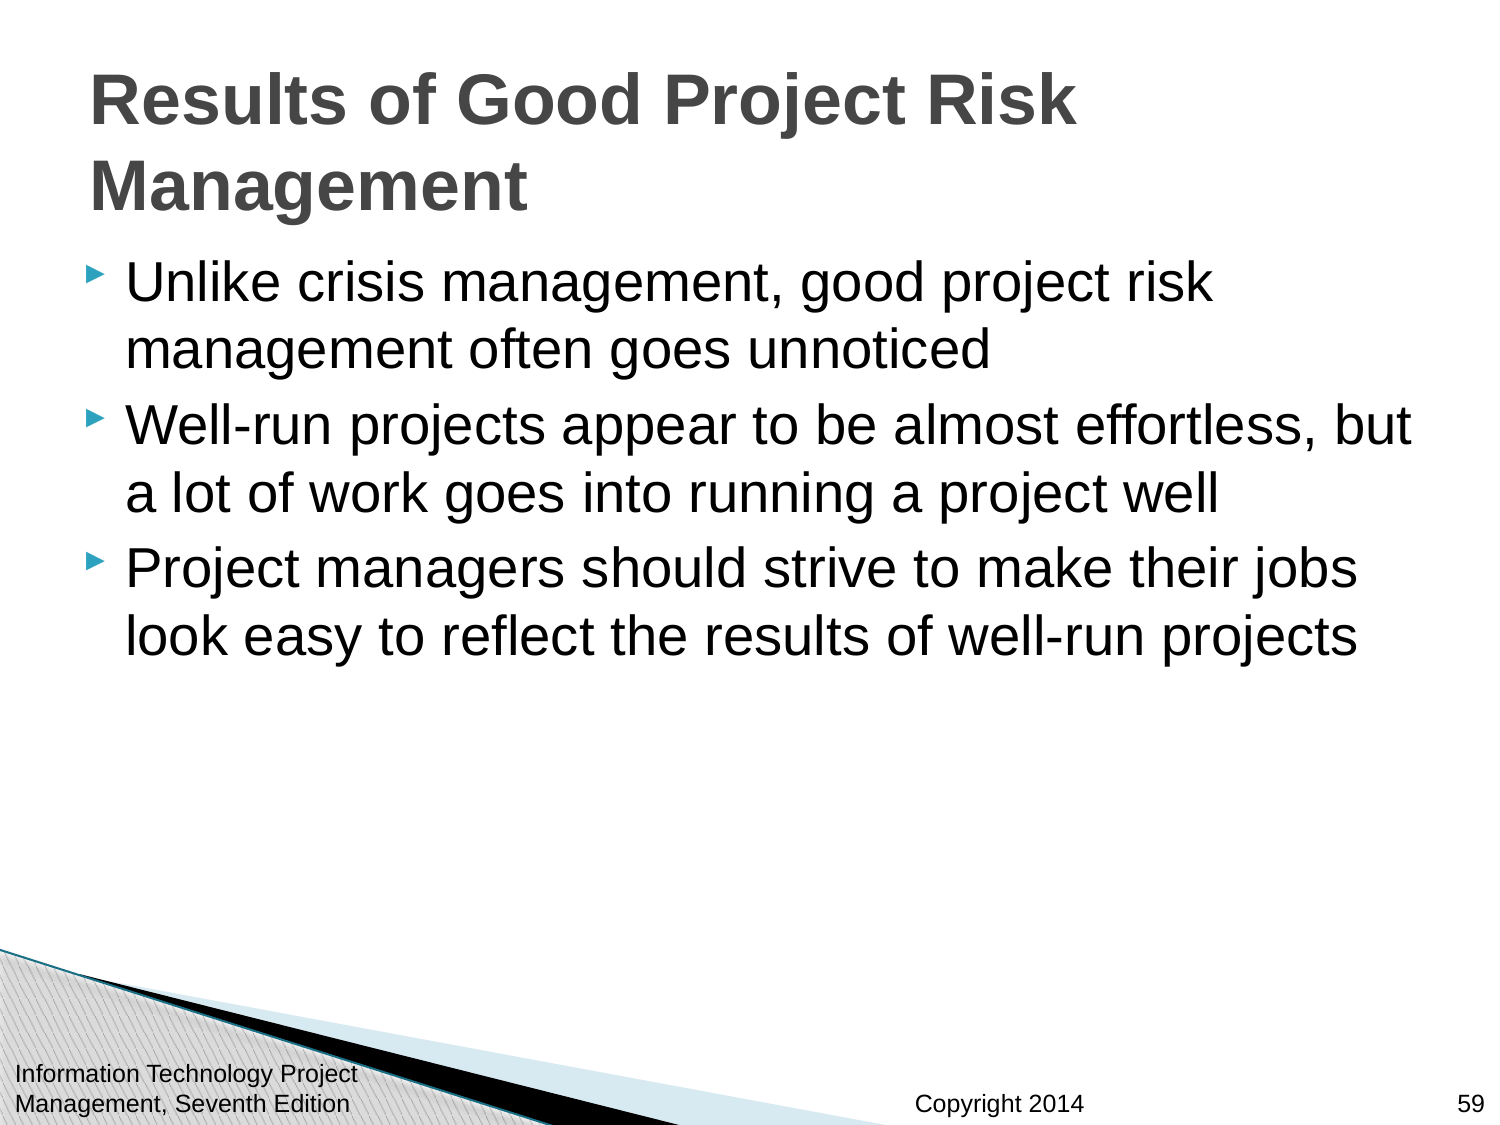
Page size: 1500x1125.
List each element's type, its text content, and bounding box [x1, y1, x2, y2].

slide_number 59 [1408, 1065, 1500, 1125]
title Results of Good Project Risk Management [75, 45, 1425, 233]
footer Information Technology Project Management, Seventh Edition [0, 1065, 425, 1125]
list Unlike crisis management, good project risk management often goes unnoticed Well-run projects appear to be almost effortless, but a lot of work goes into running a project well Project managers should strive to make their jobs look easy to reflect the results of well-run projects [49, 237, 1438, 1013]
